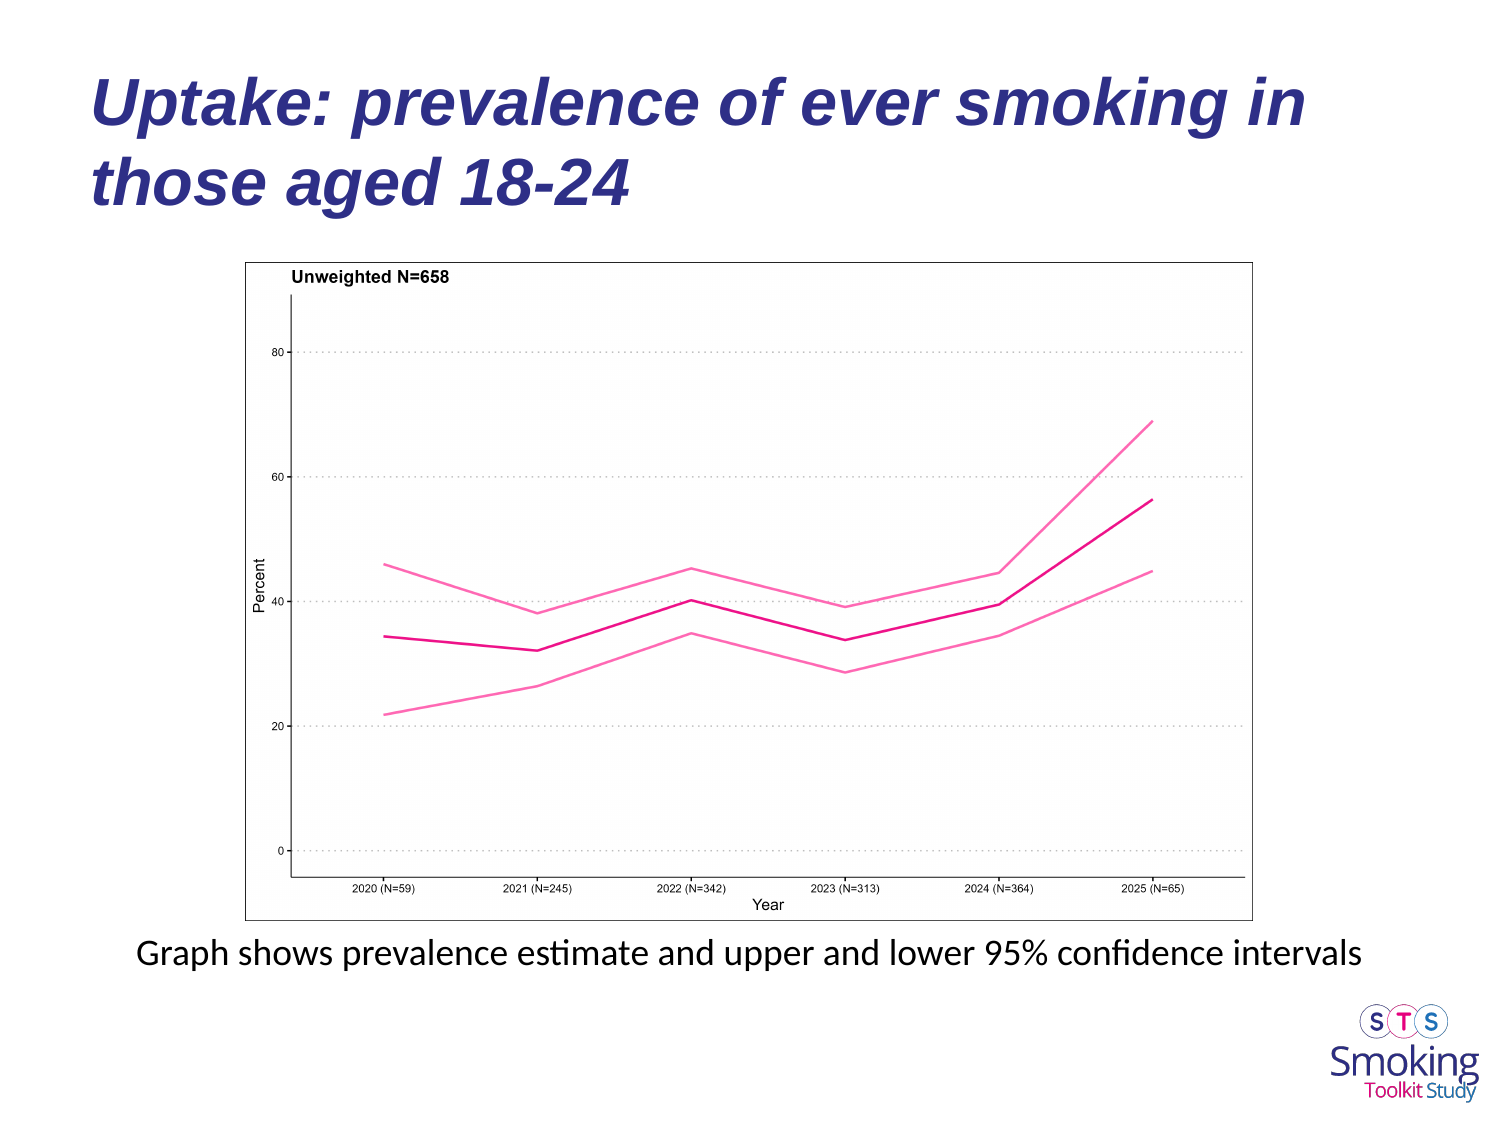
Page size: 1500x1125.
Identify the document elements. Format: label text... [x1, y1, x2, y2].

picture [245, 262, 1253, 921]
picture [1329, 1004, 1479, 1103]
text_box Graph shows prevalence estimate and upper and lower 95% confidence intervals [74, 920, 1425, 1005]
title Uptake: prevalence of ever smoking in those aged 18-24 [75, 45, 1425, 233]
